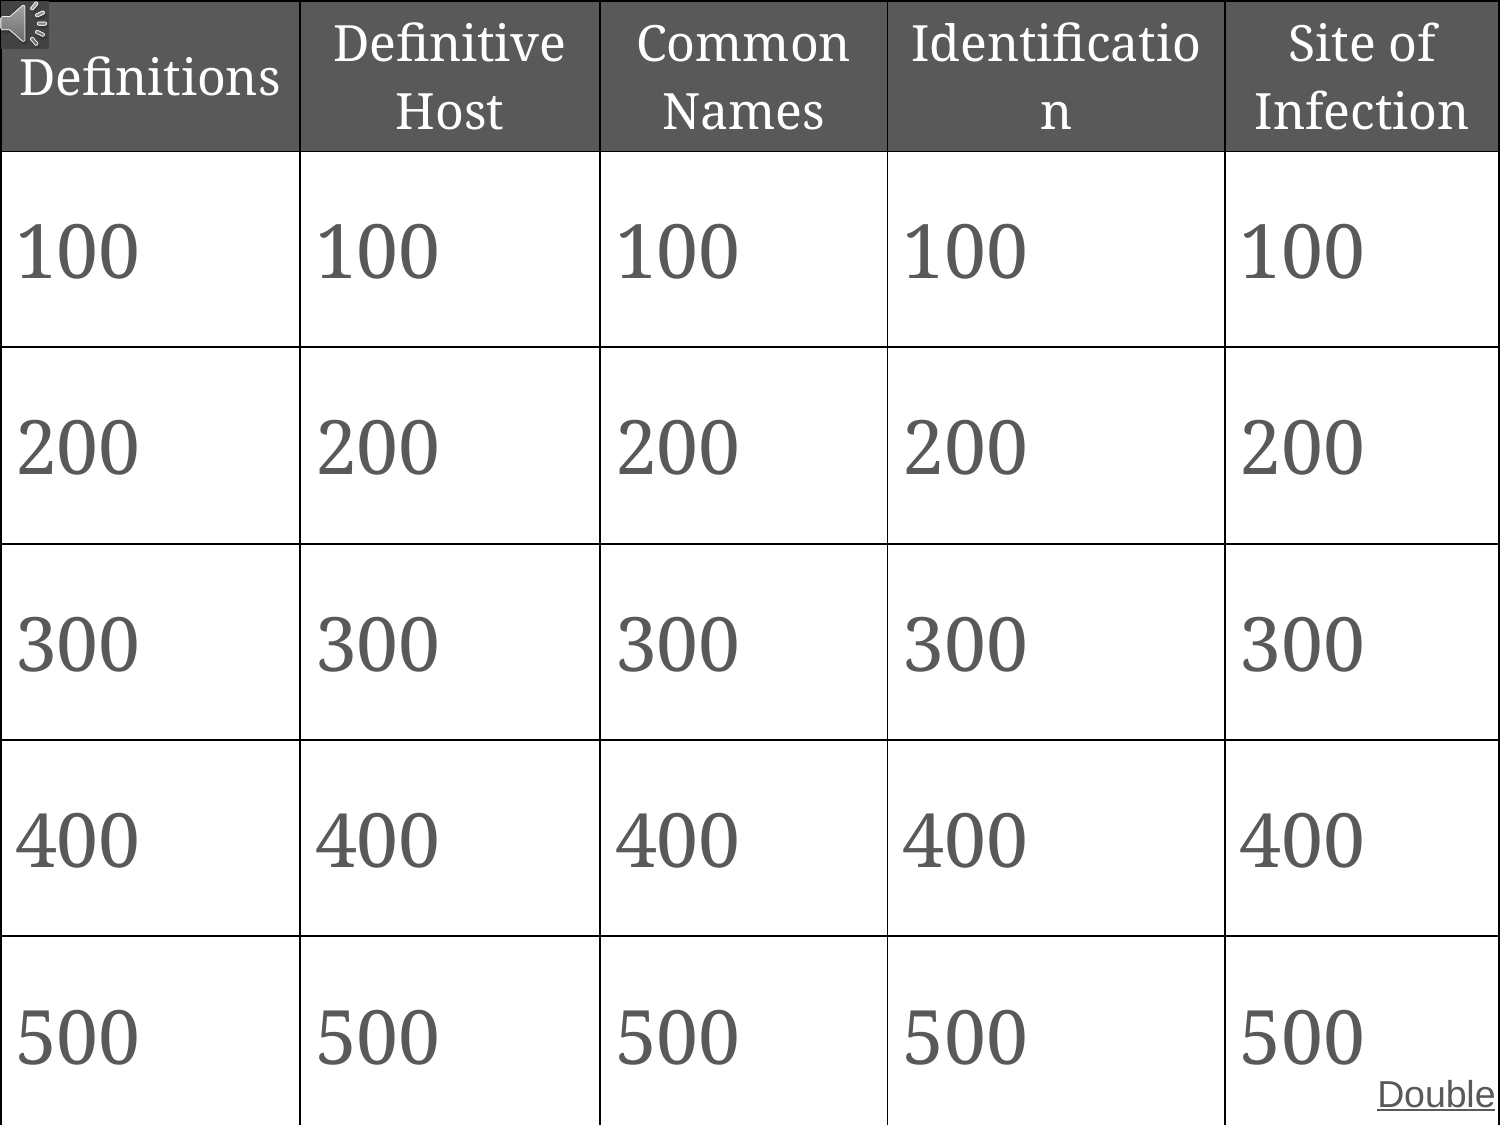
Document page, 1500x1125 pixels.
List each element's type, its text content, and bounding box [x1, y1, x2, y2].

table_header Identification [888, 2, 1224, 151]
table_cell 500 [2, 937, 299, 1125]
table_header Definitions [2, 2, 299, 151]
table_header Definitive Host [301, 2, 599, 151]
table_cell 400 [1226, 741, 1498, 935]
table_cell 400 [301, 741, 599, 935]
table_header Common Names [601, 2, 887, 151]
picture [0, 0, 51, 51]
table_cell 200 [301, 348, 599, 543]
table_cell 100 [2, 152, 299, 346]
table_cell 400 [888, 741, 1224, 935]
table_cell 400 [601, 741, 887, 935]
table_cell 100 [301, 152, 599, 346]
table_cell 100 [1226, 152, 1498, 346]
table_cell 200 [888, 348, 1224, 543]
table_cell 500 [301, 937, 599, 1125]
table_cell 200 [2, 348, 299, 543]
table_header Site of Infection [1226, 2, 1498, 151]
table_cell 300 [1226, 545, 1498, 739]
table_cell 100 [601, 152, 887, 346]
table_cell 300 [601, 545, 887, 739]
table_cell 300 [2, 545, 299, 739]
table_cell 100 [888, 152, 1224, 346]
table_cell 300 [301, 545, 599, 739]
table_cell 500 [1226, 937, 1498, 1125]
table_cell 500 [601, 937, 887, 1125]
text_box Double [1362, 1062, 1500, 1123]
table_cell 300 [888, 545, 1224, 739]
table_cell 200 [601, 348, 887, 543]
table_cell 500 [888, 937, 1224, 1125]
table_cell 200 [1226, 348, 1498, 543]
table_cell 400 [2, 741, 299, 935]
